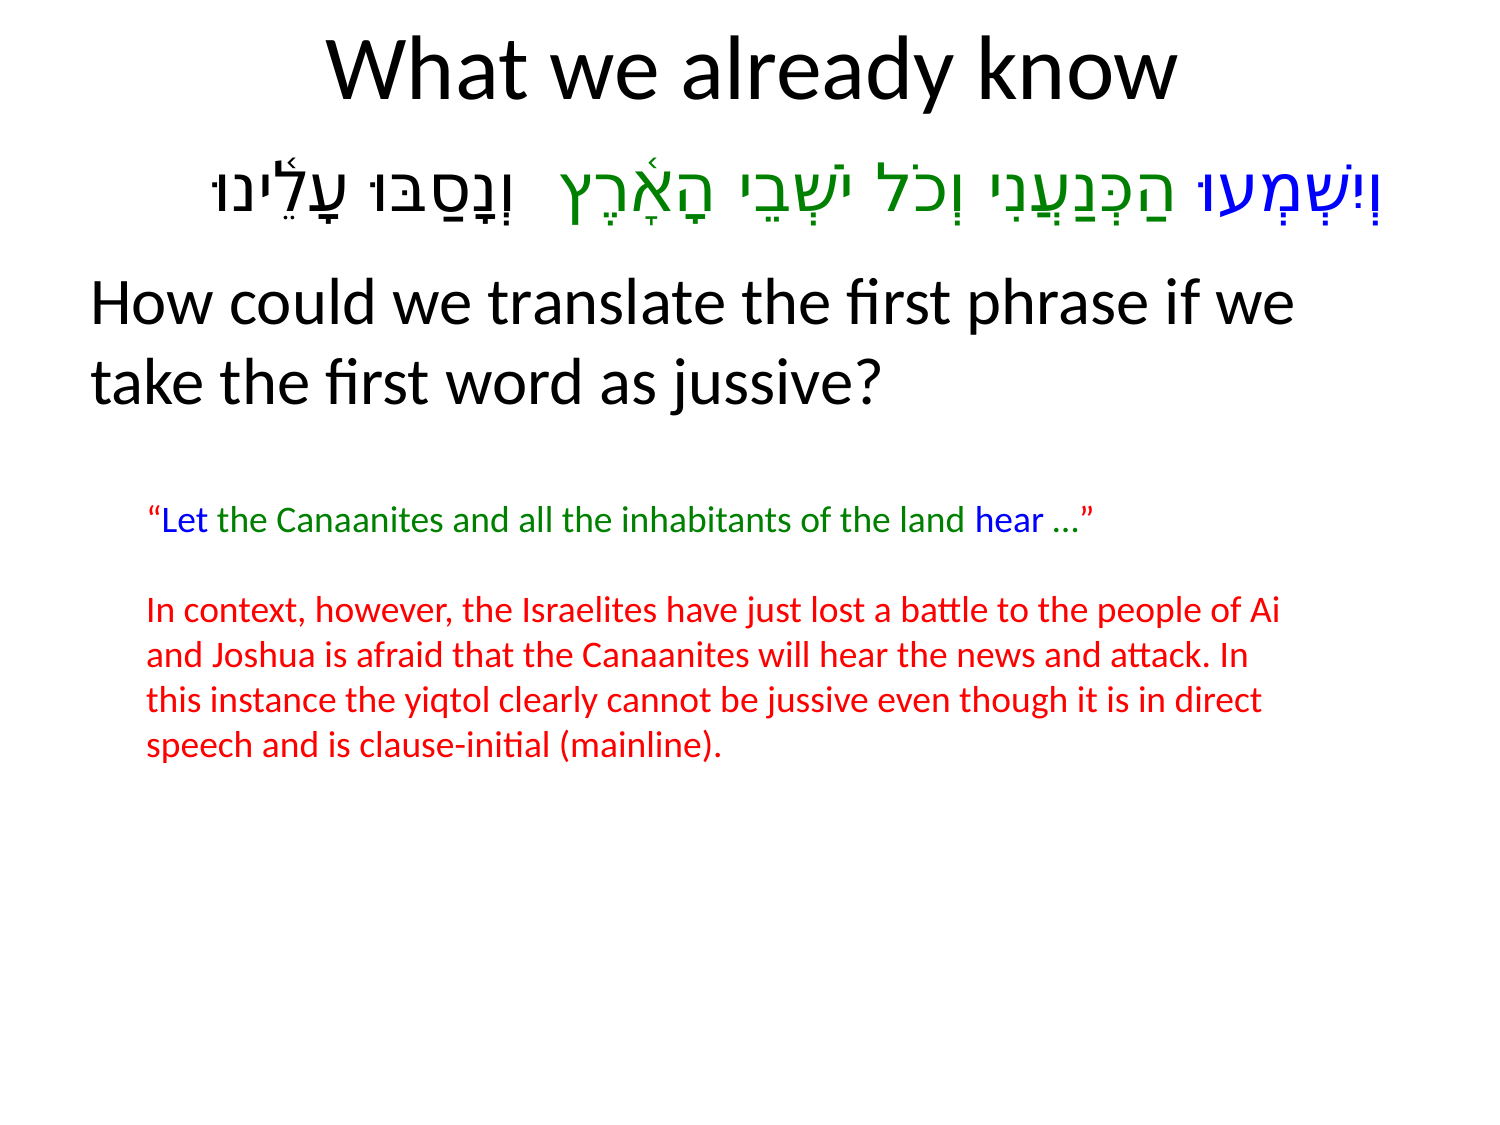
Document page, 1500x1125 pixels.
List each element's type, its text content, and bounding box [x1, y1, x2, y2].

title What we already know [78, 0, 1429, 125]
text_box “Let the Canaanites and all the inhabitants of the land hear …” In context, however, the Israelites have just lost a battle to the people of Ai and Joshua is afraid that the Canaanites will hear the news and attack. In this instance the yiqtol clearly cannot be jussive even though it is in direct speech and is clause-initial (mainline). [131, 487, 1325, 818]
text_box וְיִשְׁמְעוּ הַכְּנַעֲנִי וְכֹל יֹשְׁבֵי הָאָ֫רֶץ וְנָסַבּוּ עָלֵ֫ינוּ [0, 137, 1400, 250]
list How could we translate the first phrase if we take the first word as jussive? [75, 249, 1425, 963]
